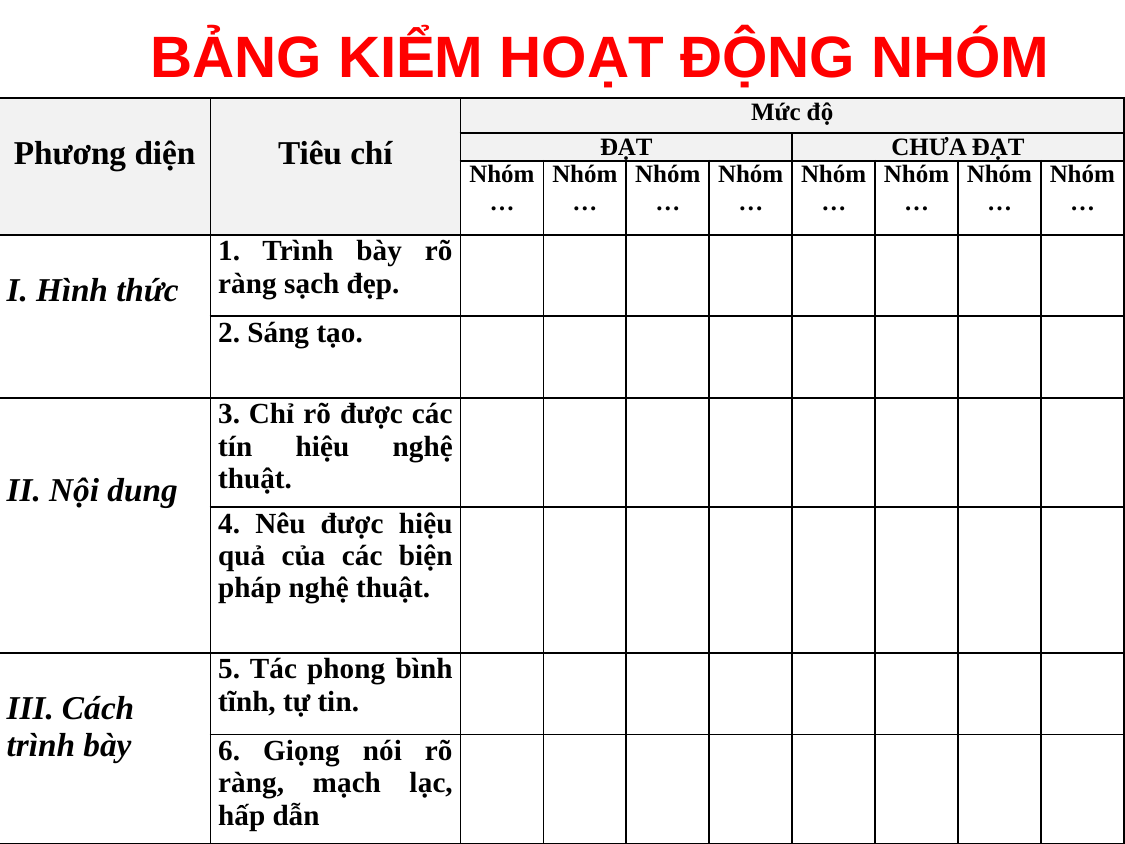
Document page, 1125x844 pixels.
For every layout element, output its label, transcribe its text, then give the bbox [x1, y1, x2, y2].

table_cell [1042, 508, 1123, 652]
table_cell [876, 735, 957, 843]
table_cell [461, 317, 543, 397]
table_cell 5. Tác phong bình tĩnh, tự tin. [211, 654, 460, 734]
table_cell 4. Nêu được hiệu quả của các biện pháp nghệ thuật. [211, 508, 460, 652]
table_cell Nhóm … [710, 162, 791, 234]
table_cell Nhóm… [876, 162, 957, 234]
table_cell [544, 508, 625, 652]
table_cell [793, 236, 874, 315]
table_cell I. Hình thức [0, 236, 210, 397]
table_cell Nhóm … [461, 162, 543, 234]
table_cell II. Nội dung [0, 399, 210, 652]
table_cell Nhóm … [1042, 162, 1123, 234]
table_cell [627, 399, 708, 506]
table_cell [710, 236, 791, 315]
table_cell [627, 654, 708, 734]
table_cell [627, 317, 708, 397]
table_cell [959, 236, 1040, 315]
table_cell [876, 508, 957, 652]
table_cell CHƯA ĐẠT [793, 134, 1123, 160]
table_cell [627, 508, 708, 652]
table_cell [544, 735, 625, 843]
table_cell [461, 236, 543, 315]
table_cell Nhóm … [544, 162, 625, 234]
table_cell [793, 399, 874, 506]
table_header Phương diện [0, 99, 210, 234]
table_cell [959, 399, 1040, 506]
table_cell [876, 399, 957, 506]
table_cell 6. Giọng nói rõ ràng, mạch lạc, hấp dẫn [211, 735, 460, 843]
table_cell [710, 399, 791, 506]
table_cell [793, 317, 874, 397]
table_cell [793, 508, 874, 652]
table_cell [544, 236, 625, 315]
table_cell ĐẠT [461, 134, 791, 160]
table_cell [959, 735, 1040, 843]
table_cell [876, 317, 957, 397]
table_cell [710, 735, 791, 843]
table_cell 1. Trình bày rõ ràng sạch đẹp. [211, 236, 460, 315]
table_cell [710, 654, 791, 734]
table_cell [627, 236, 708, 315]
table_header Tiêu chí [211, 99, 460, 234]
table_cell [1042, 654, 1123, 734]
table_cell [793, 654, 874, 734]
table_cell [793, 735, 874, 843]
title BẢNG KIỂM HOẠT ĐỘNG NHÓM [0, 0, 1125, 97]
table_cell [627, 735, 708, 843]
table_header Mức độ [461, 99, 1123, 132]
table_cell 3. Chỉ rõ được các tín hiệu nghệ thuật. [211, 399, 460, 506]
table_cell [959, 508, 1040, 652]
table_cell [461, 735, 543, 843]
table_cell [544, 399, 625, 506]
table_cell [461, 654, 543, 734]
table_cell [876, 654, 957, 734]
table_cell 2. Sáng tạo. [211, 317, 460, 397]
table_cell [876, 236, 957, 315]
table_cell [959, 317, 1040, 397]
table_cell Nhóm … [793, 162, 874, 234]
table_cell [1042, 317, 1123, 397]
table_cell [1042, 236, 1123, 315]
table_cell Nhóm … [959, 162, 1040, 234]
table_cell [959, 654, 1040, 734]
table_cell [461, 399, 543, 506]
table_cell [544, 317, 625, 397]
table_cell [1042, 399, 1123, 506]
table_cell [461, 508, 543, 652]
table_cell [710, 508, 791, 652]
table_cell Nhóm … [627, 162, 708, 234]
table_cell [544, 654, 625, 734]
table_cell III. Cách trình bày [0, 654, 210, 843]
table_cell [1042, 735, 1123, 843]
table_cell [710, 317, 791, 397]
